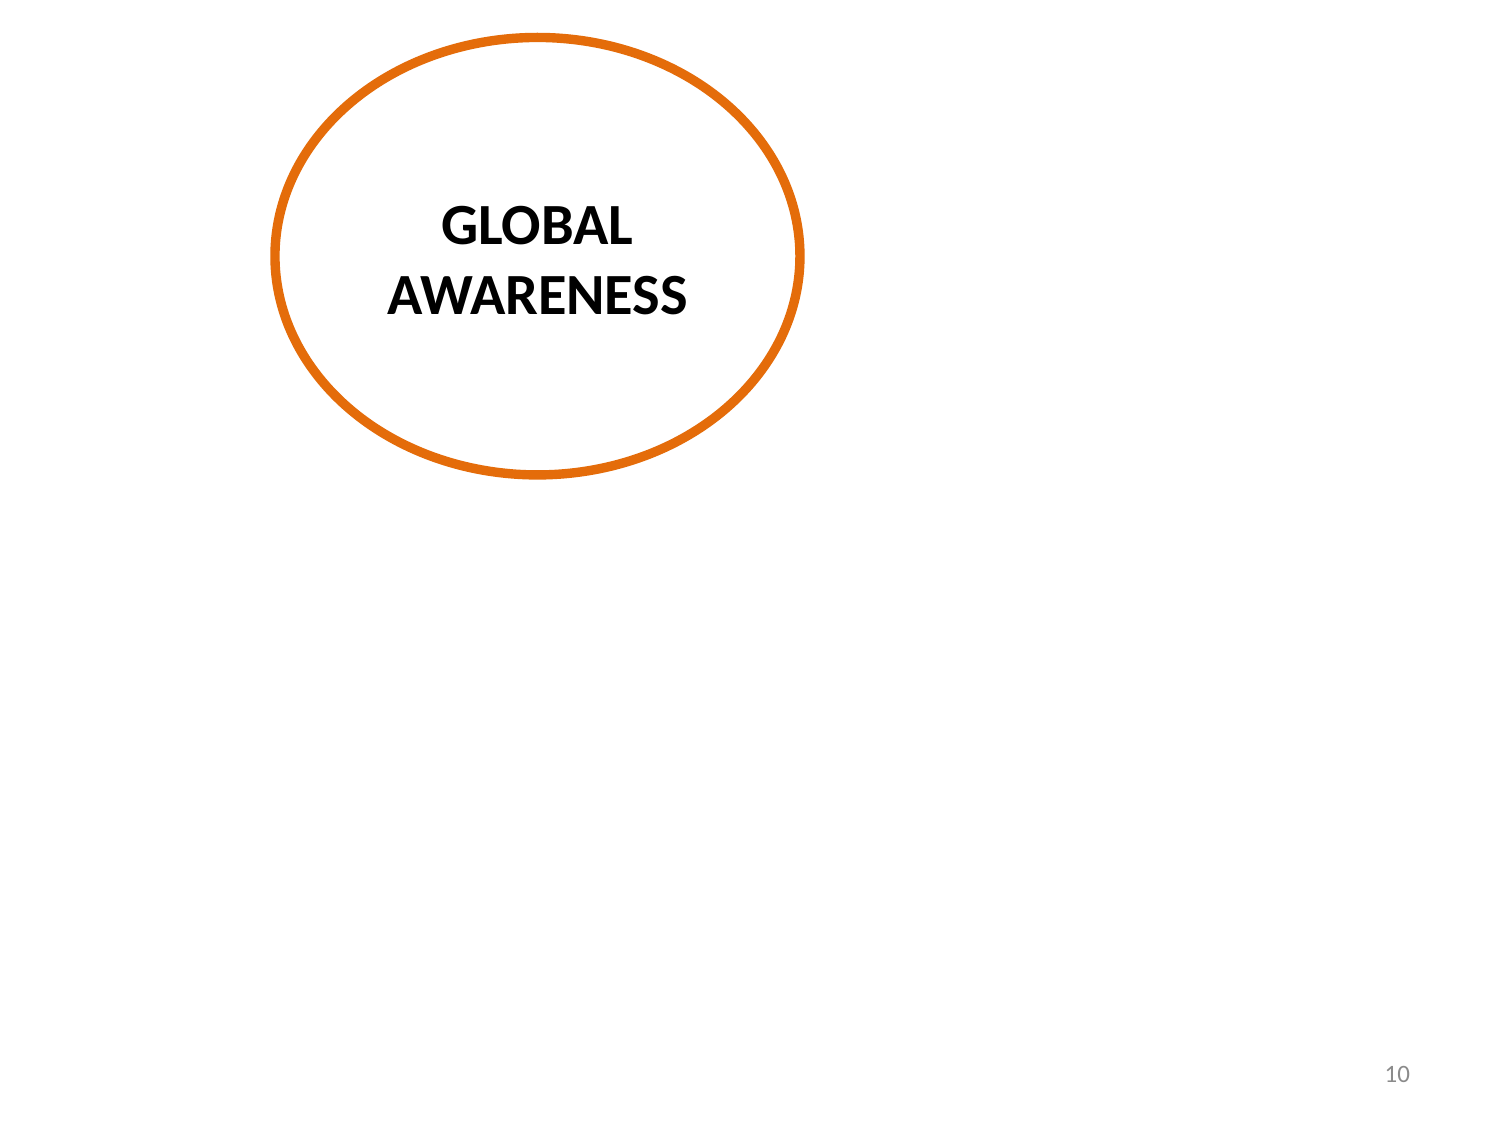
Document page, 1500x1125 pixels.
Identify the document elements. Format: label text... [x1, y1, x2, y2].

slide_number 10 [1074, 1042, 1425, 1103]
text_box GLOBAL AWARENESS [272, 35, 803, 478]
